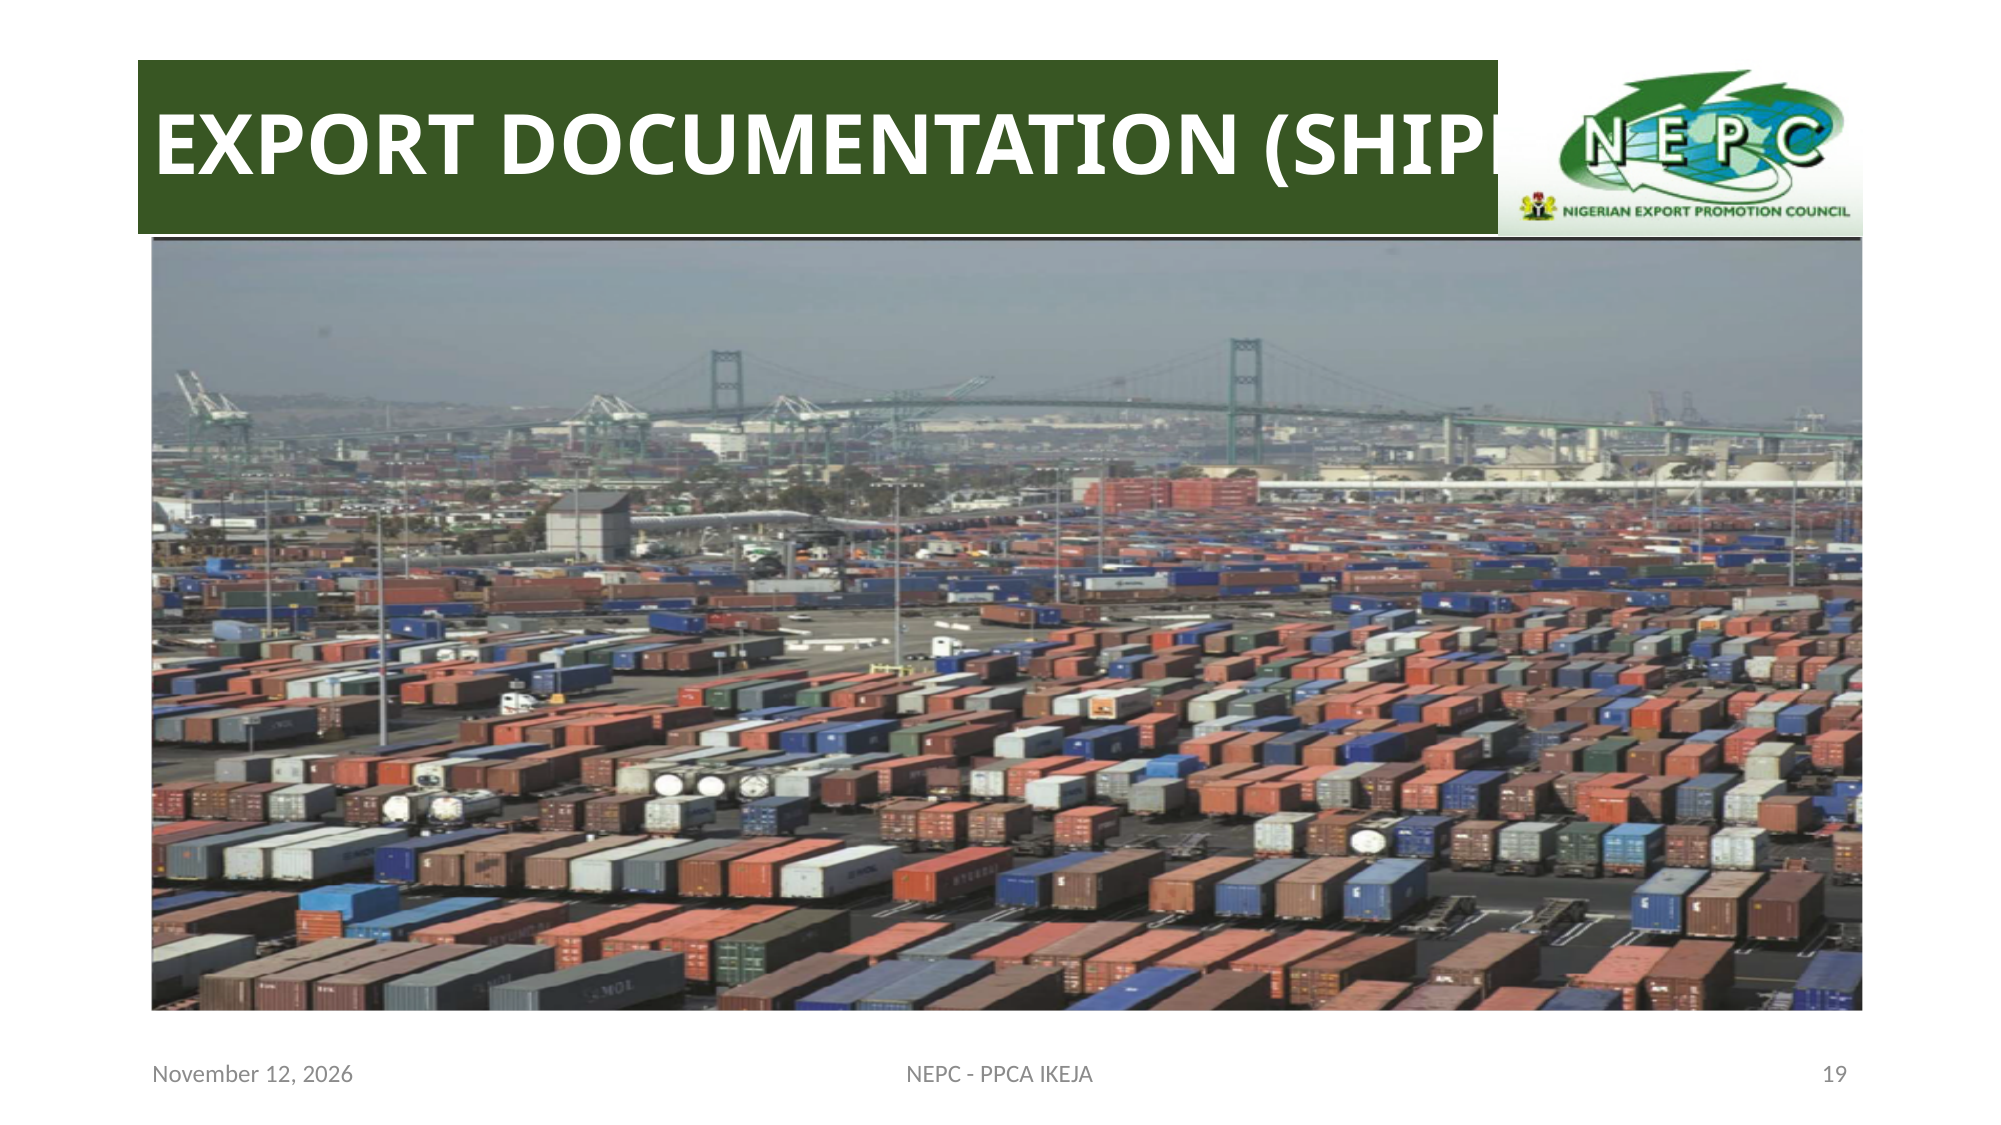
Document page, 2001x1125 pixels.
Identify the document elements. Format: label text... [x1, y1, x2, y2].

footer NEPC - PPCA IKEJA [662, 1042, 1338, 1103]
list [1498, 59, 1863, 237]
title EXPORT DOCUMENTATION (SHIPMENT) [137, 59, 1498, 235]
picture [150, 237, 1863, 1012]
slide_number 19 [1412, 1042, 1863, 1103]
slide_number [137, 1042, 588, 1103]
